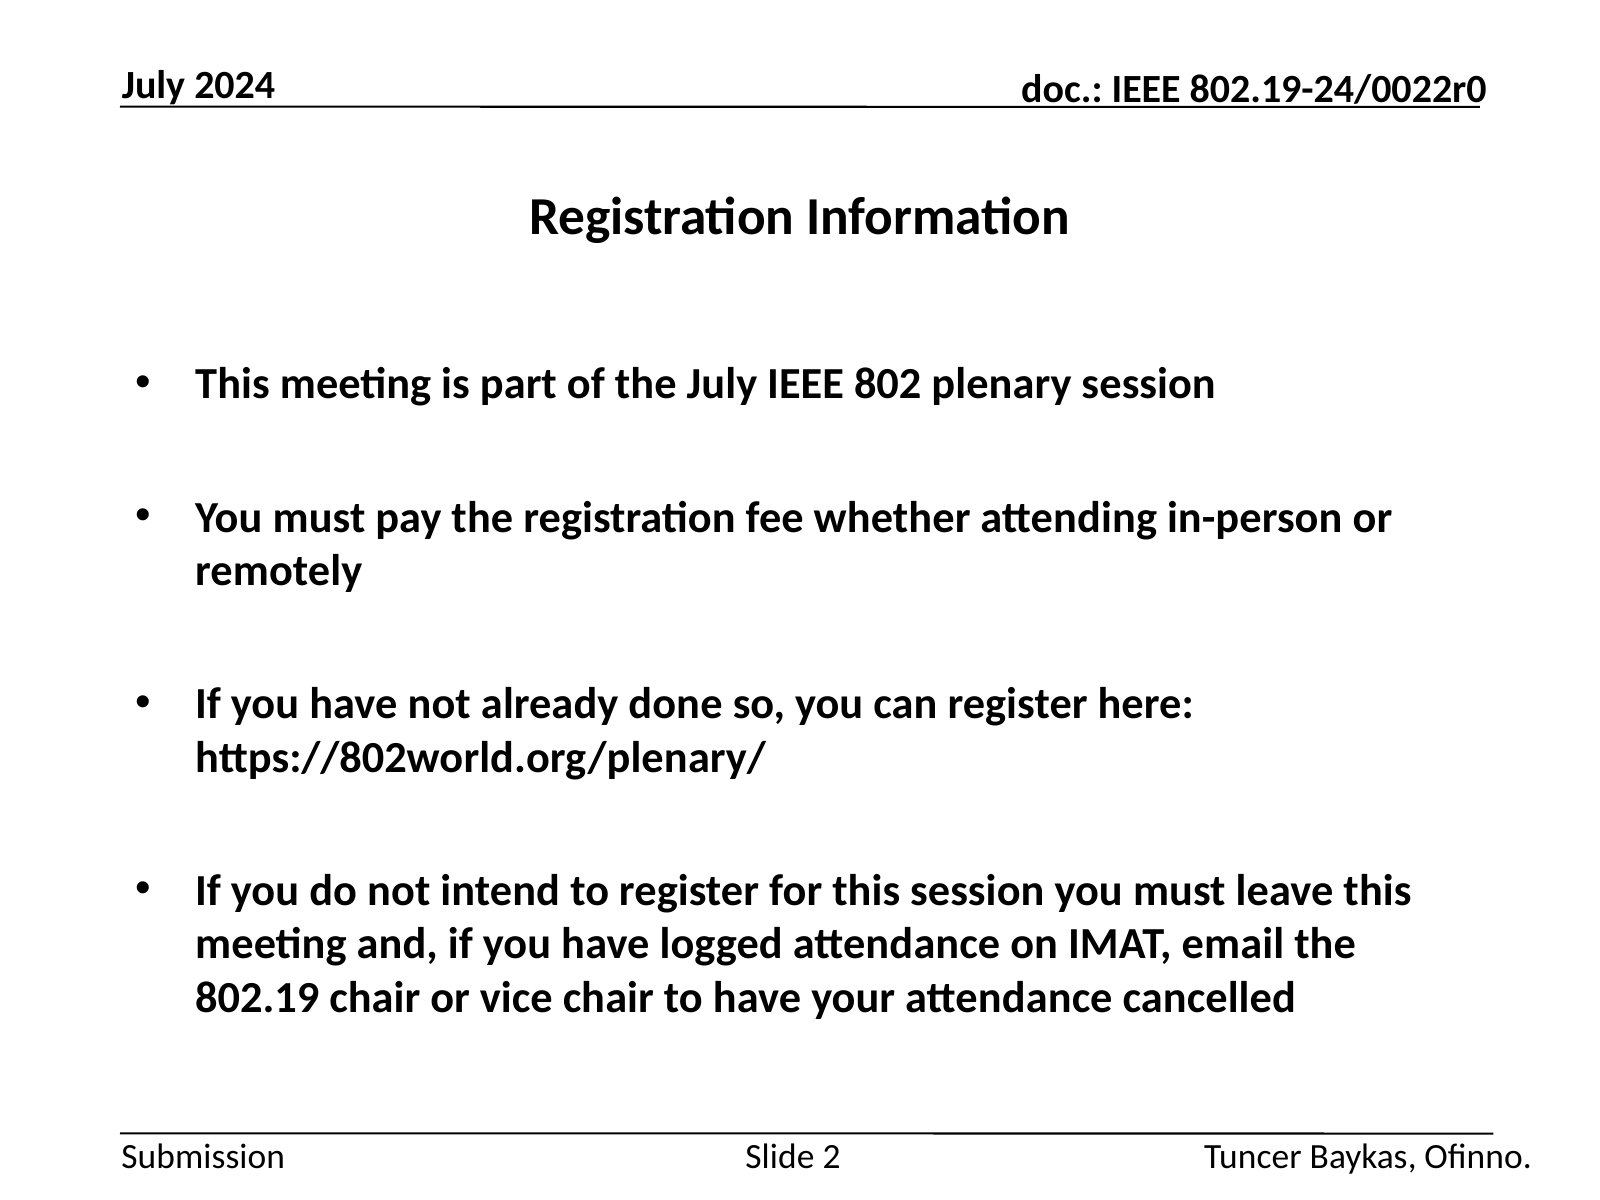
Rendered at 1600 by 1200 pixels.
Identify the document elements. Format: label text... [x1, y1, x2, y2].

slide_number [121, 58, 451, 107]
footer Tuncer Baykas, Ofinno. [974, 1132, 1533, 1174]
list This meeting is part of the July IEEE 802 plenary session You must pay the registration fee whether attending in-person or remotely If you have not already done so, you can register here: https://802world.org/plenary/ If you do not intend to register for this session you must leave this meeting and, if you have logged attendance on IMAT, email the 802.19 chair or vice chair to have your attendance cancelled [119, 346, 1480, 1134]
slide_number Slide 2 [733, 1132, 854, 1197]
title Registration Information [119, 119, 1480, 307]
